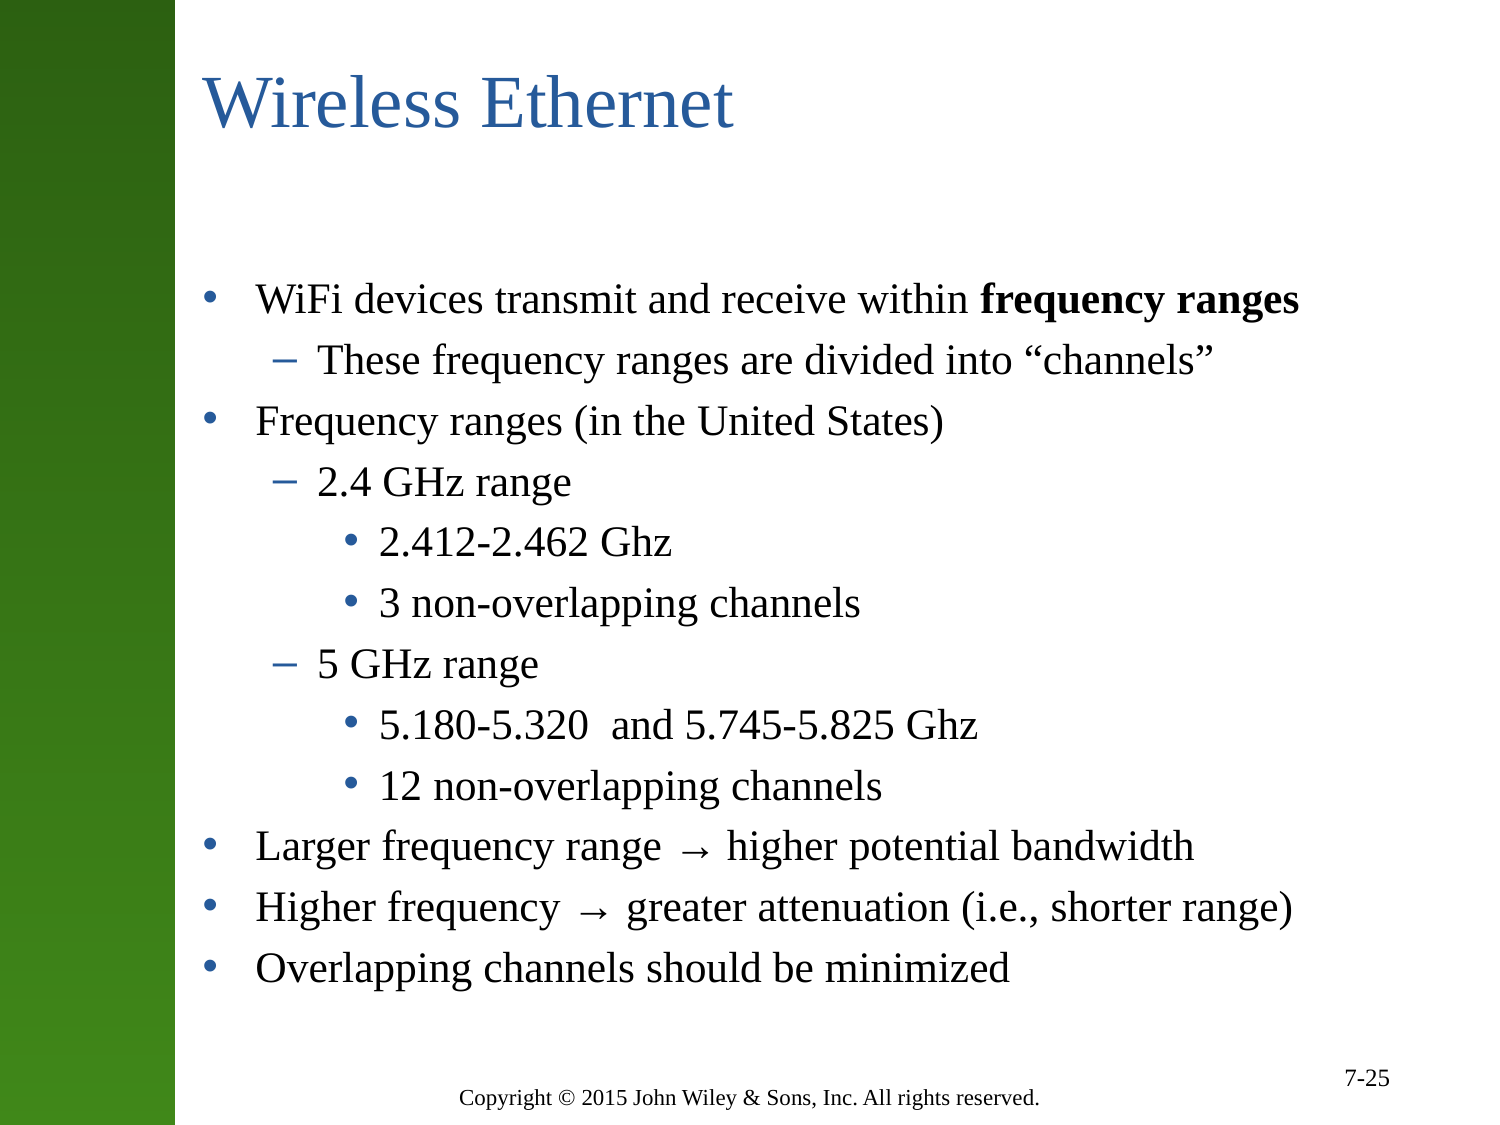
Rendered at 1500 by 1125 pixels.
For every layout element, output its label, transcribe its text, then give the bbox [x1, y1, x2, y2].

list WiFi devices transmit and receive within frequency ranges These frequency ranges are divided into “channels” Frequency ranges (in the United States) 2.4 GHz range 2.412-2.462 Ghz 3 non-overlapping channels 5 GHz range 5.180-5.320 and 5.745-5.825 Ghz 12 non-overlapping channels Larger frequency range → higher potential bandwidth Higher frequency → greater attenuation (i.e., shorter range) Overlapping channels should be minimized [187, 262, 1450, 1005]
title Wireless Ethernet [187, 45, 1450, 233]
